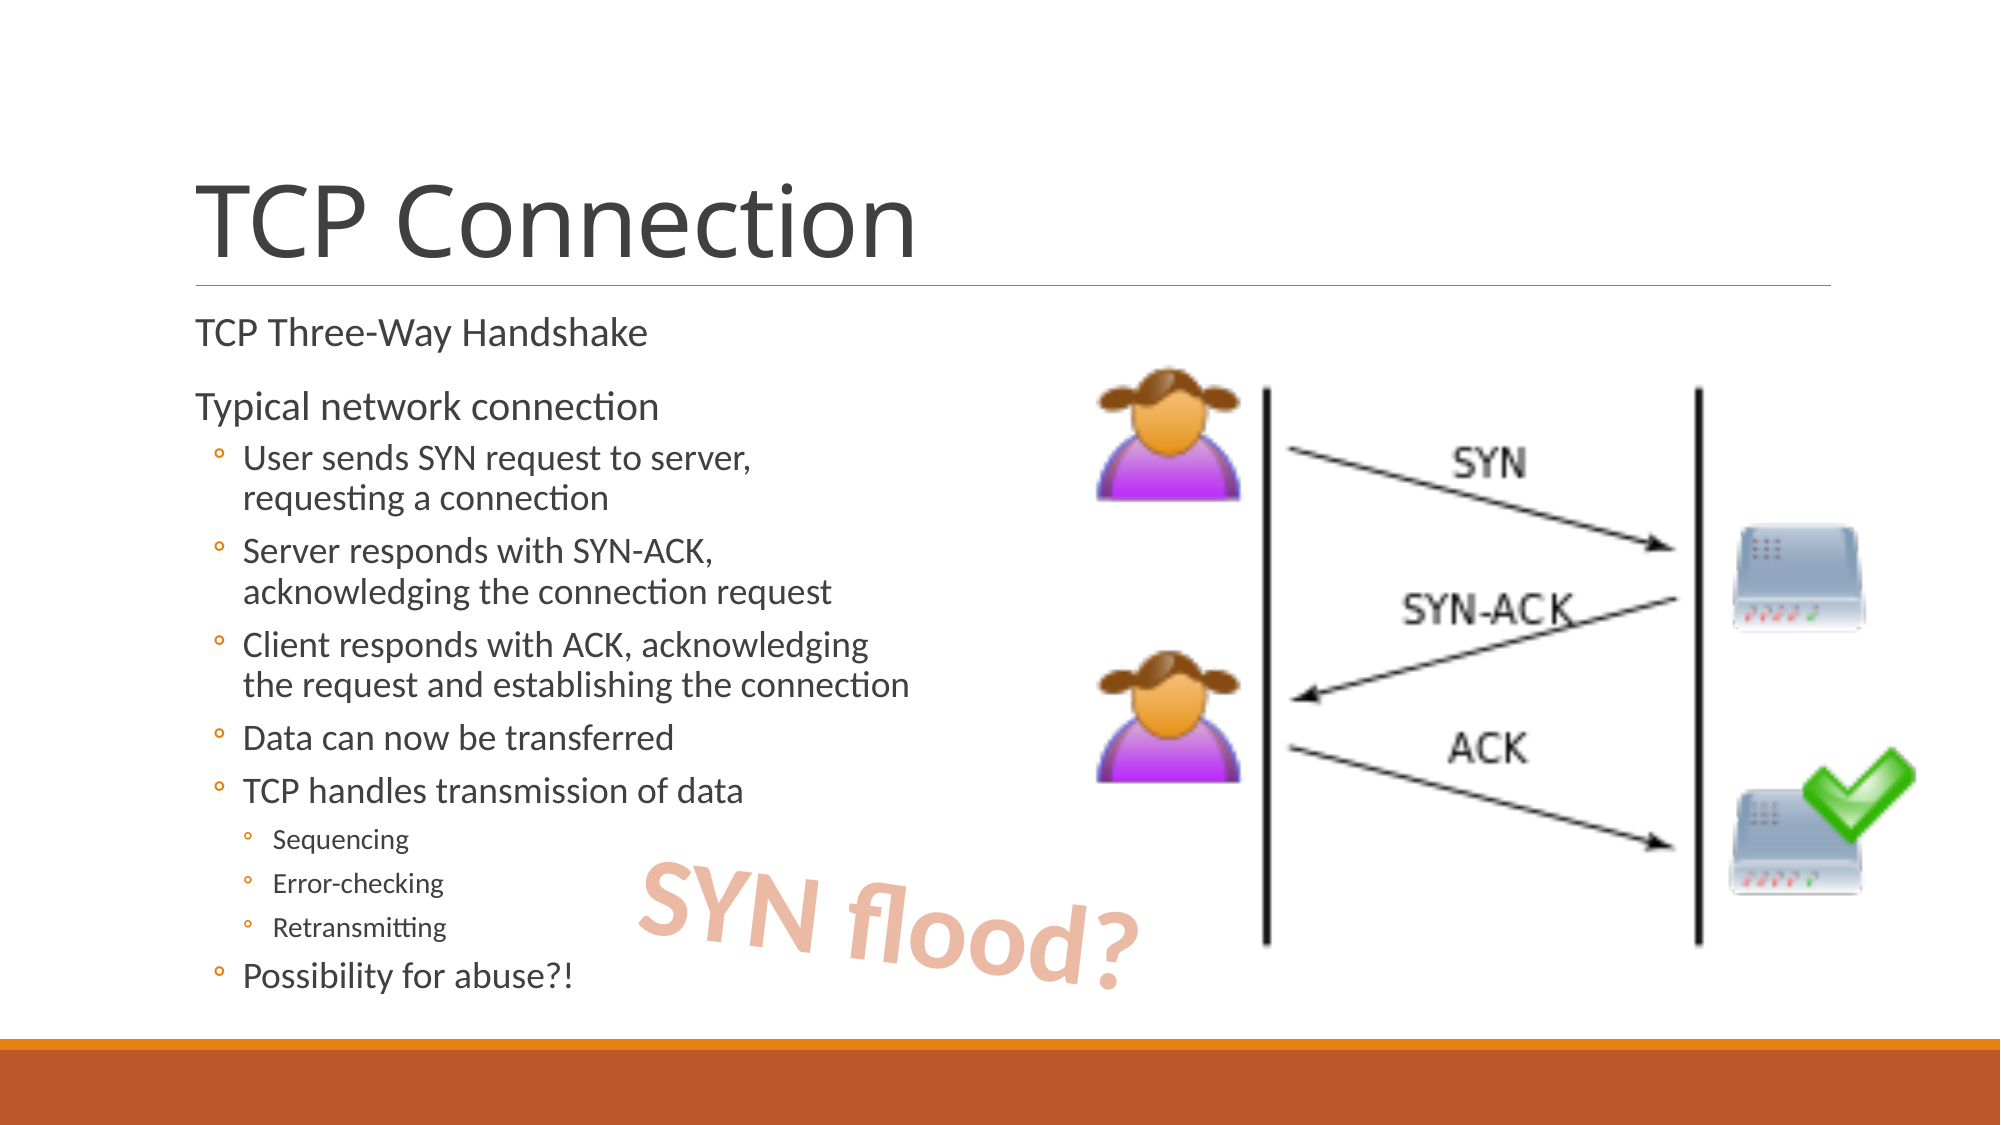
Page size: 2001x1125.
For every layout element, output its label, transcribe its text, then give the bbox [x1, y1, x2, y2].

picture [1082, 351, 1932, 966]
list TCP Three-Way Handshake Typical network connection User sends SYN request to server, requesting a connection Server responds with SYN-ACK, acknowledging the connection request Client responds with ACK, acknowledging the request and establishing the connection Data can now be transferred TCP handles transmission of data Sequencing Error-checking Retransmitting Possibility for abuse?! [180, 302, 921, 1015]
text_box SYN flood? [566, 805, 1204, 1031]
title TCP Connection [180, 47, 1830, 285]
